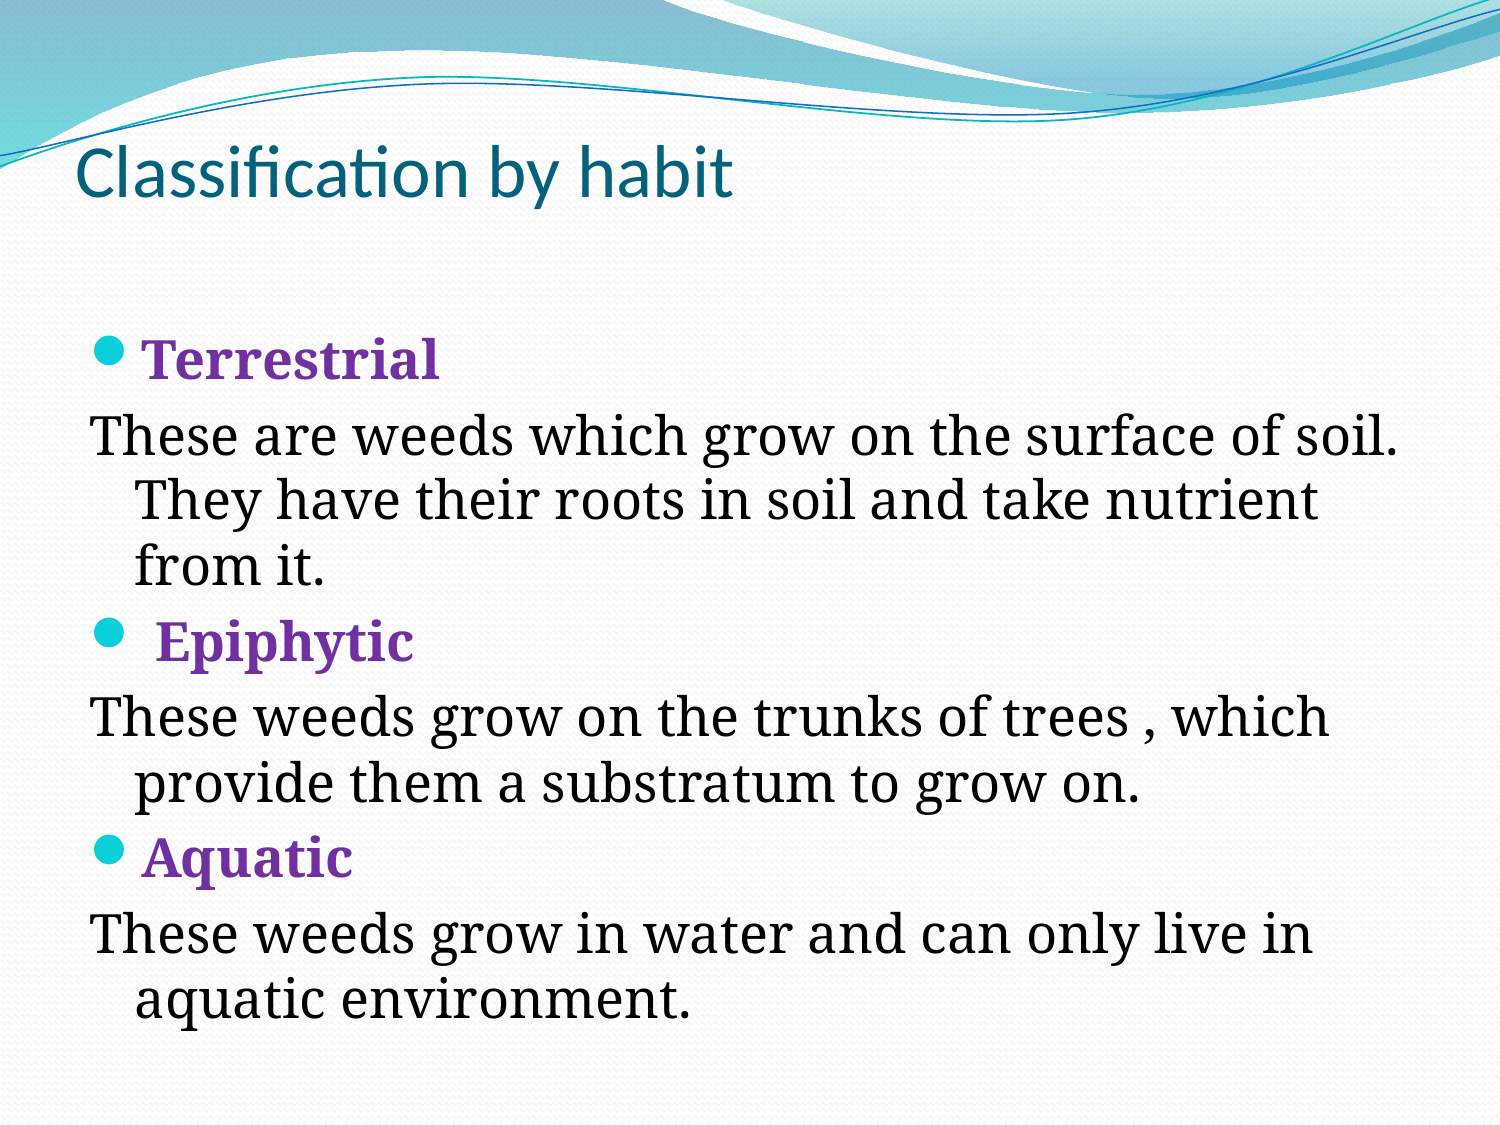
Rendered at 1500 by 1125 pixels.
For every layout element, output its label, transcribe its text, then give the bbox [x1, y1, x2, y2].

list Terrestrial These are weeds which grow on the surface of soil. They have their roots in soil and take nutrient from it. Epiphytic These weeds grow on the trunks of trees , which provide them a substratum to grow on. Aquatic These weeds grow in water and can only live in aquatic environment. [75, 317, 1425, 1038]
title Classification by habit [75, 115, 1425, 303]
